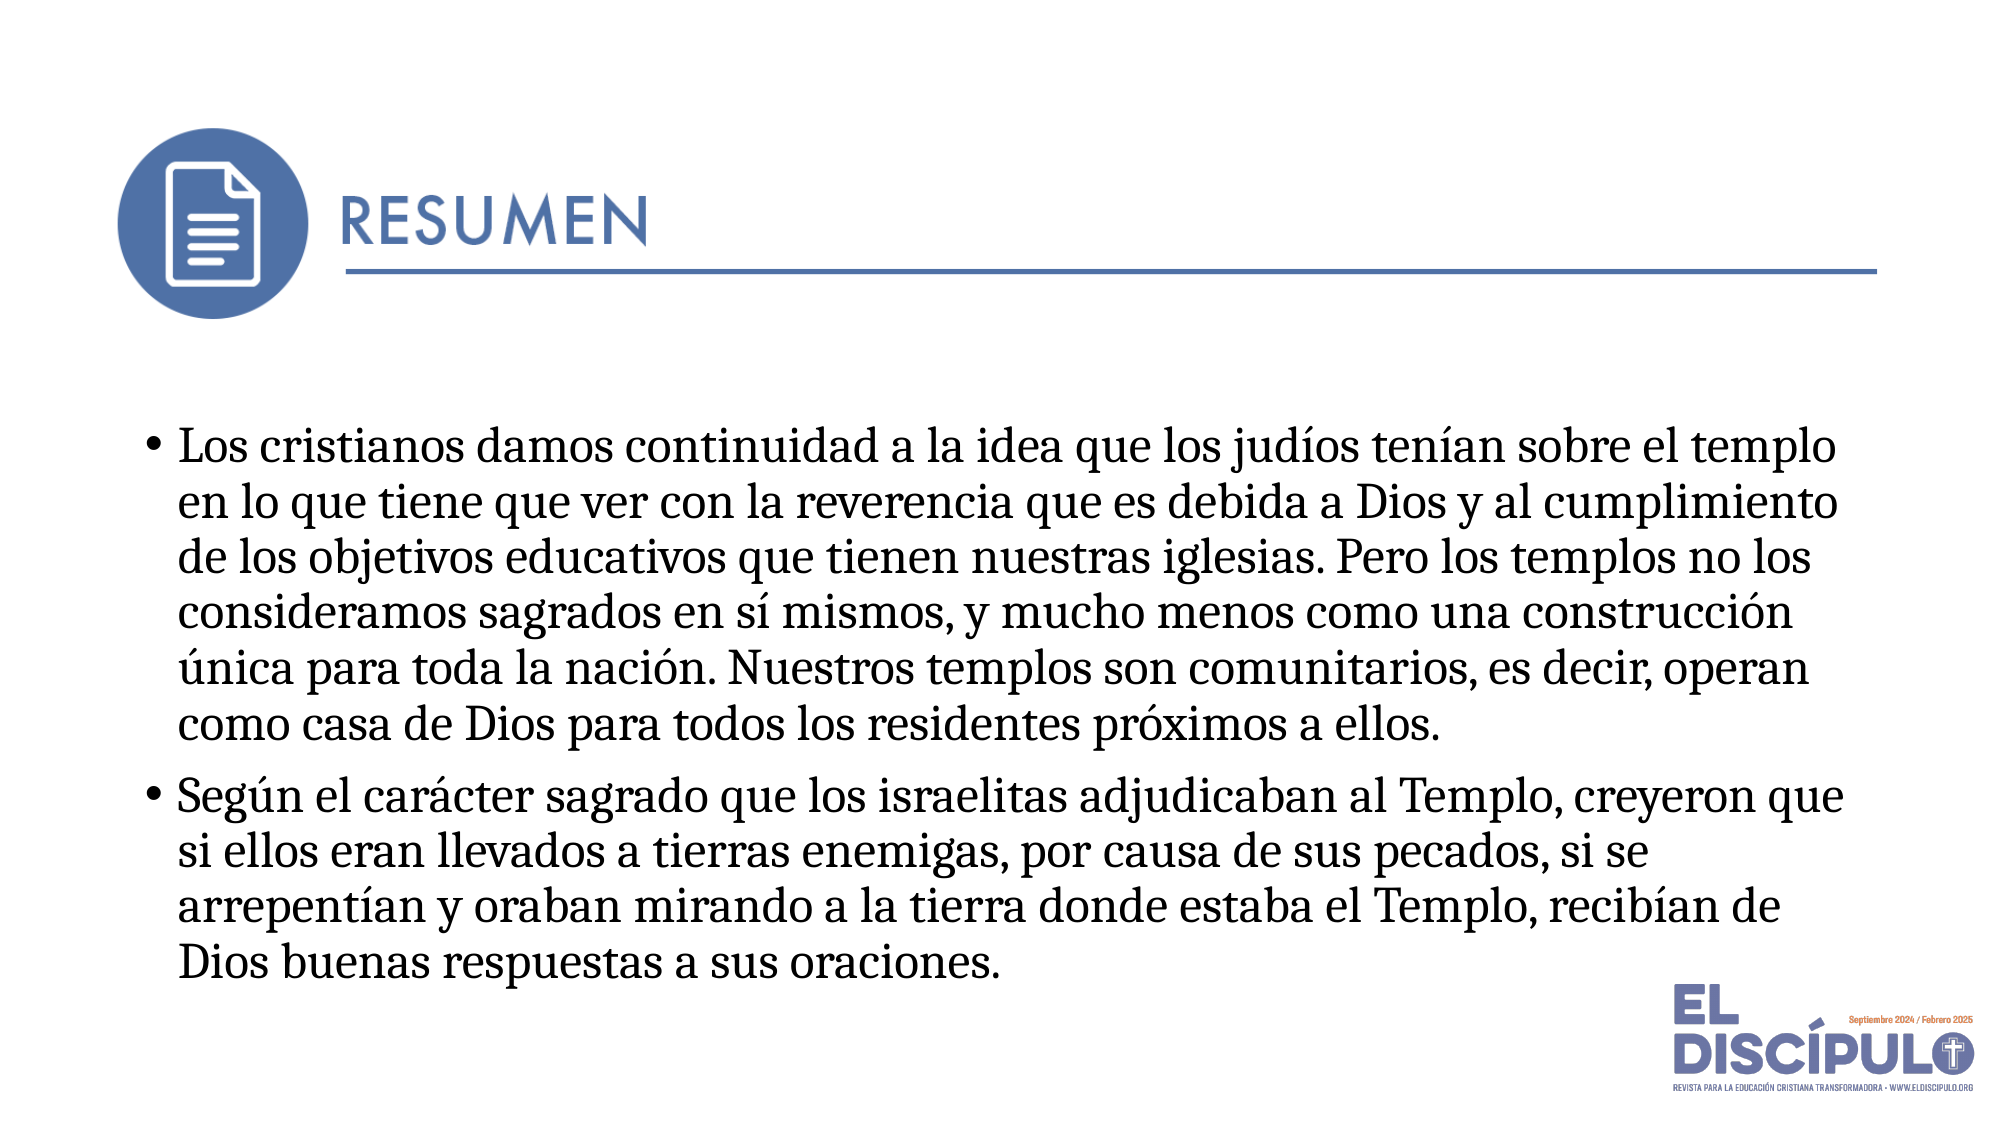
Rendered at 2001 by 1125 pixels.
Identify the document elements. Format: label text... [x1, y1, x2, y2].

picture [0, 0, 2000, 973]
list Los cristianos damos continuidad a la idea que los judíos tenían sobre el templo en lo que tiene que ver con la reverencia que es debida a Dios y al cumplimiento de los objetivos educativos que tienen nuestras iglesias. Pero los templos no los consideramos sagrados en sí mismos, y mucho menos como una construcción única para toda la nación. Nuestros templos son comunitarios, es decir, operan como casa de Dios para todos los residentes próximos a ellos. Según el carácter sagrado que los israelitas adjudicaban al Templo, creyeron que si ellos eran llevados a tierras enemigas, por causa de sus pecados, si se arrepentían y oraban mirando a la tierra donde estaba el Templo, recibían de Dios buenas respuestas a sus oraciones. [136, 973, 1863, 1026]
picture [1673, 984, 1975, 1093]
